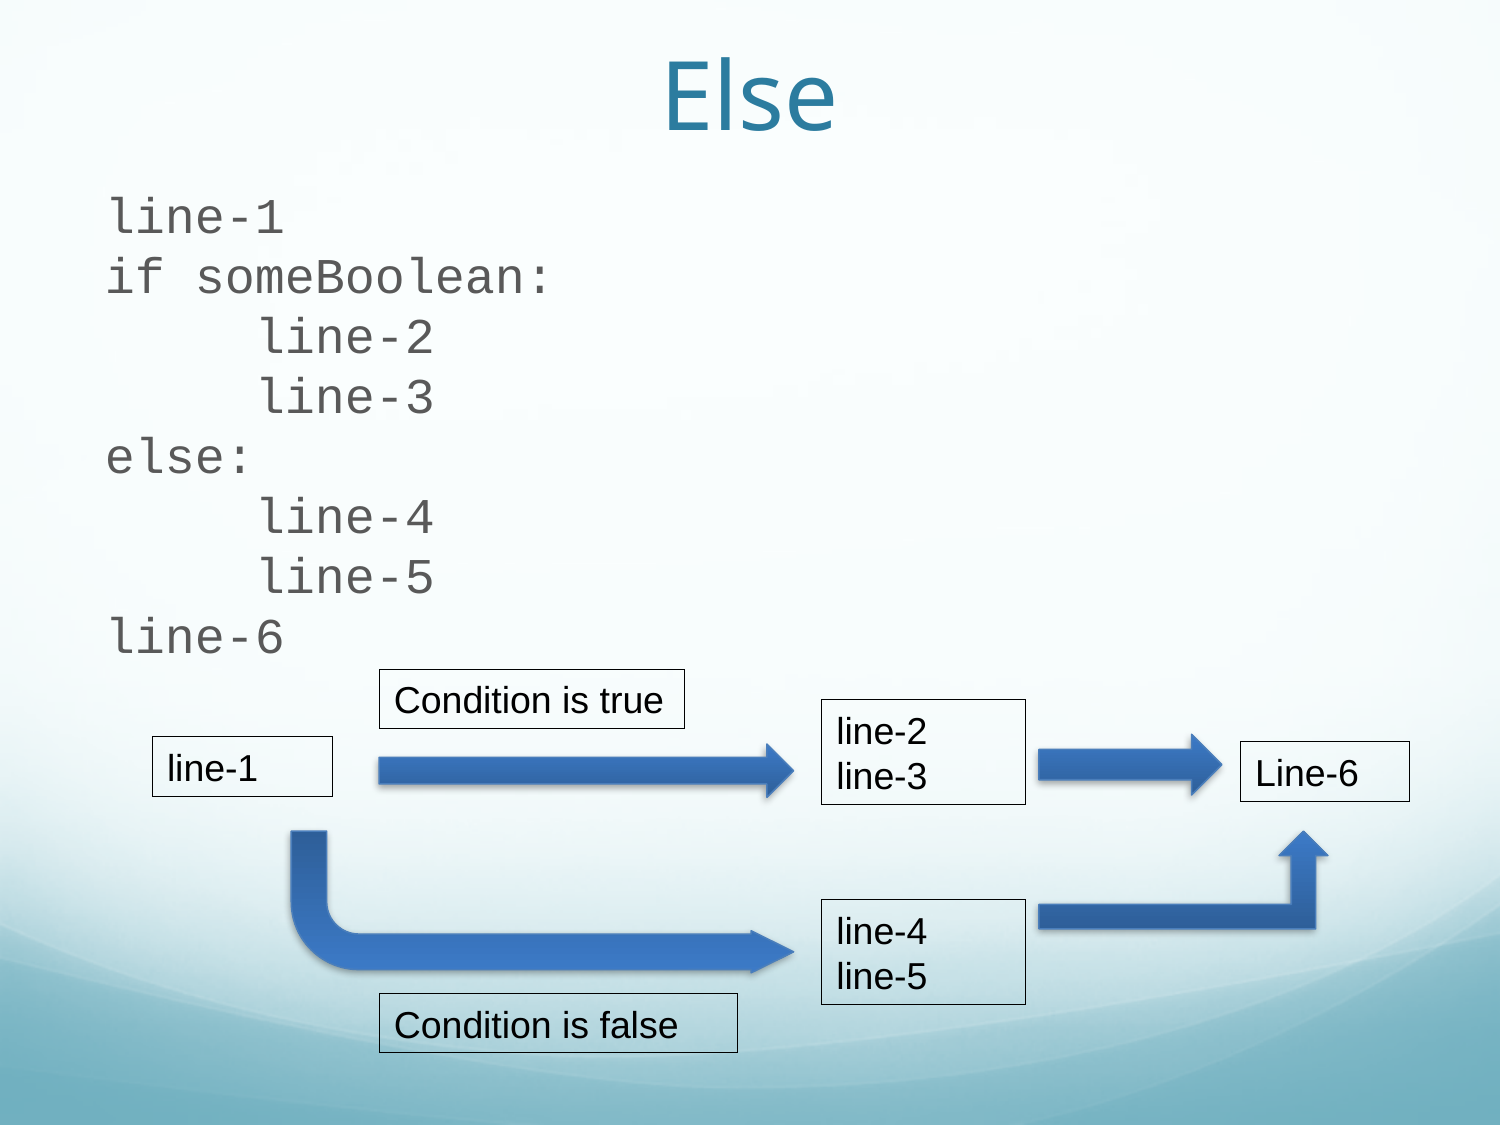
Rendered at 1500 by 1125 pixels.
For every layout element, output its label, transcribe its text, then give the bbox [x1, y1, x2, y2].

picture [0, 0, 1500, 1125]
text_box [152, 668, 1410, 1055]
text_box Else [90, 17, 1410, 158]
text_box line-1 if someBoolean: line-2 line-3 else: line-4 line-5 line-6 [90, 175, 1410, 975]
